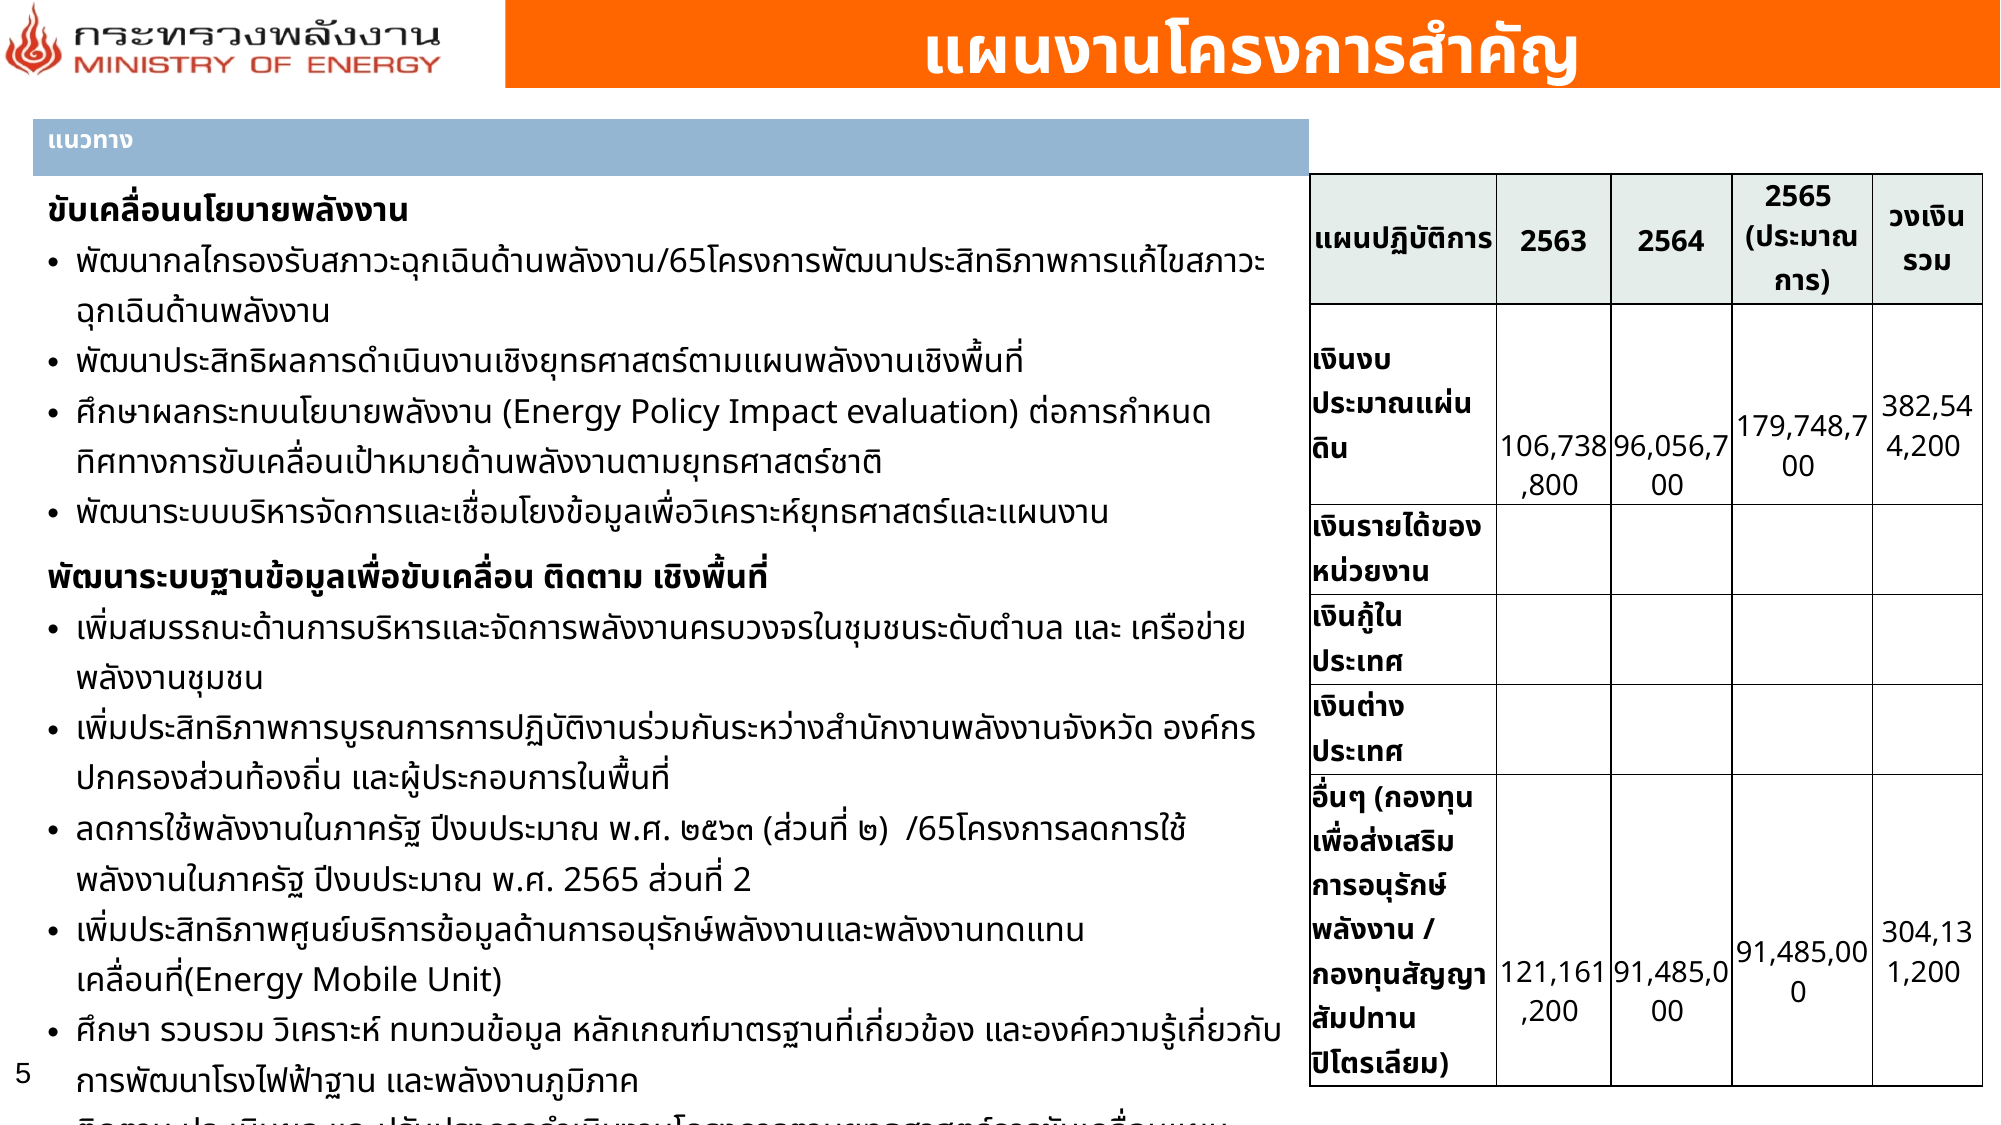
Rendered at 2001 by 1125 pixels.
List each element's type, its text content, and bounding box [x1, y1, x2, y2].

table_cell [1497, 505, 1610, 594]
table_header 2564 [1612, 175, 1731, 303]
table_cell เงินงบประมาณแผ่นดิน [1311, 305, 1496, 504]
table_cell 121,161,200 [1497, 775, 1610, 1085]
slide_number 5 [0, 1046, 32, 1125]
table_cell เงินต่างประเทศ [1311, 685, 1496, 774]
table_cell [1873, 685, 1982, 774]
table_cell [1733, 595, 1872, 684]
table_cell [1873, 595, 1982, 684]
table_header แนวทาง [33, 119, 1309, 176]
table_cell 91,485,000 [1733, 775, 1872, 1085]
picture [0, 0, 443, 81]
table_cell [1612, 685, 1731, 774]
table_header 2565 (ประมาณการ) [1733, 175, 1872, 303]
table_cell 382,544,200 [1873, 305, 1982, 504]
table_cell เงินรายได้ของหน่วยงาน [1311, 505, 1496, 594]
table_cell พัฒนาระบบฐานข้อมูลเพื่อขับเคลื่อน ติดตาม เชิงพื้นที่ เพิ่มสมรรถนะด้านการบริหารและจัดการพลังงานครบวงจรในชุมชนระดับตำบล และ เครือข่ายพลังงานชุมชน เพิ่มประสิทธิภาพการบูรณการการปฏิบัติงานร่วมกันระหว่างสำนักงานพลังงานจังหวัด องค์กรปกครองส่วนท้องถิ่น และผู้ประกอบการในพื้นที่ ลดการใช้พลังงานในภาครัฐ ปีงบประมาณ พ.ศ. ๒๕๖๓ (ส่วนที่ ๒) /65โครงการลดการใช้พลังงานในภาครัฐ ปีงบประมาณ พ.ศ. 2565 ส่วนที่ 2 เพิ่มประสิทธิภาพศูนย์บริการข้อมูลด้านการอนุรักษ์พลังงานและพลังงานทดแทนเคลื่อนที่(Energy Mobile Unit) ศึกษา รวบรวม วิเคราะห์ ทบทวนข้อมูล หลักเกณฑ์มาตรฐานที่เกี่ยวข้อง และองค์ความรู้เกี่ยวกับการพัฒนาโรงไฟฟ้าฐาน และพลังงานภูมิภาค ติดตาม ประเมินผล และปรับปรุงการดำเนินงานโครงการตามยุทธศาสตร์การขับเคลื่อนแผนพัฒนาโครงการโรงไฟฟ้าฐาน และพลังงานภูมิภาค [33, 547, 1309, 1125]
table_cell [1733, 685, 1872, 774]
table_cell [1612, 505, 1731, 594]
table_header 2563 [1497, 175, 1610, 303]
table_cell 96,056,700 [1612, 305, 1731, 504]
table_cell [1733, 505, 1872, 594]
table_cell ขับเคลื่อนนโยบายพลังงาน พัฒนากลไกรองรับสภาวะฉุกเฉินด้านพลังงาน/65โครงการพัฒนาประสิทธิภาพการแก้ไขสภาวะฉุกเฉินด้านพลังงาน พัฒนาประสิทธิผลการดำเนินงานเชิงยุทธศาสตร์ตามแผนพลังงานเชิงพื้นที่ ศึกษาผลกระทบนโยบายพลังงาน (Energy Policy Impact evaluation) ต่อการกำหนดทิศทางการขับเคลื่อนเป้าหมายด้านพลังงานตามยุทธศาสตร์ชาติ พัฒนาระบบบริหารจัดการและเชื่อมโยงข้อมูลเพื่อวิเคราะห์ยุทธศาสตร์และแผนงาน [33, 182, 1309, 545]
text_box แผนงานโครงการสำคัญ [505, 0, 2000, 88]
table_cell 106,738,800 [1497, 305, 1610, 504]
table_cell 91,485,000 [1612, 775, 1731, 1085]
table_cell อื่นๆ (กองทุนเพื่อส่งเสริมการอนุรักษ์พลังงาน / กองทุนสัญญาสัมปทานปิโตรเลียม) [1311, 775, 1496, 1085]
table_cell [1497, 595, 1610, 684]
table_cell เงินกู้ในประเทศ [1311, 595, 1496, 684]
table_header แผนปฏิบัติการ [1311, 175, 1496, 303]
table_cell [1497, 685, 1610, 774]
table_cell [1873, 505, 1982, 594]
table_cell 179,748,700 [1733, 305, 1872, 504]
table_header วงเงินรวม [1873, 175, 1982, 303]
table_cell [1612, 595, 1731, 684]
table_cell 304,131,200 [1873, 775, 1982, 1085]
